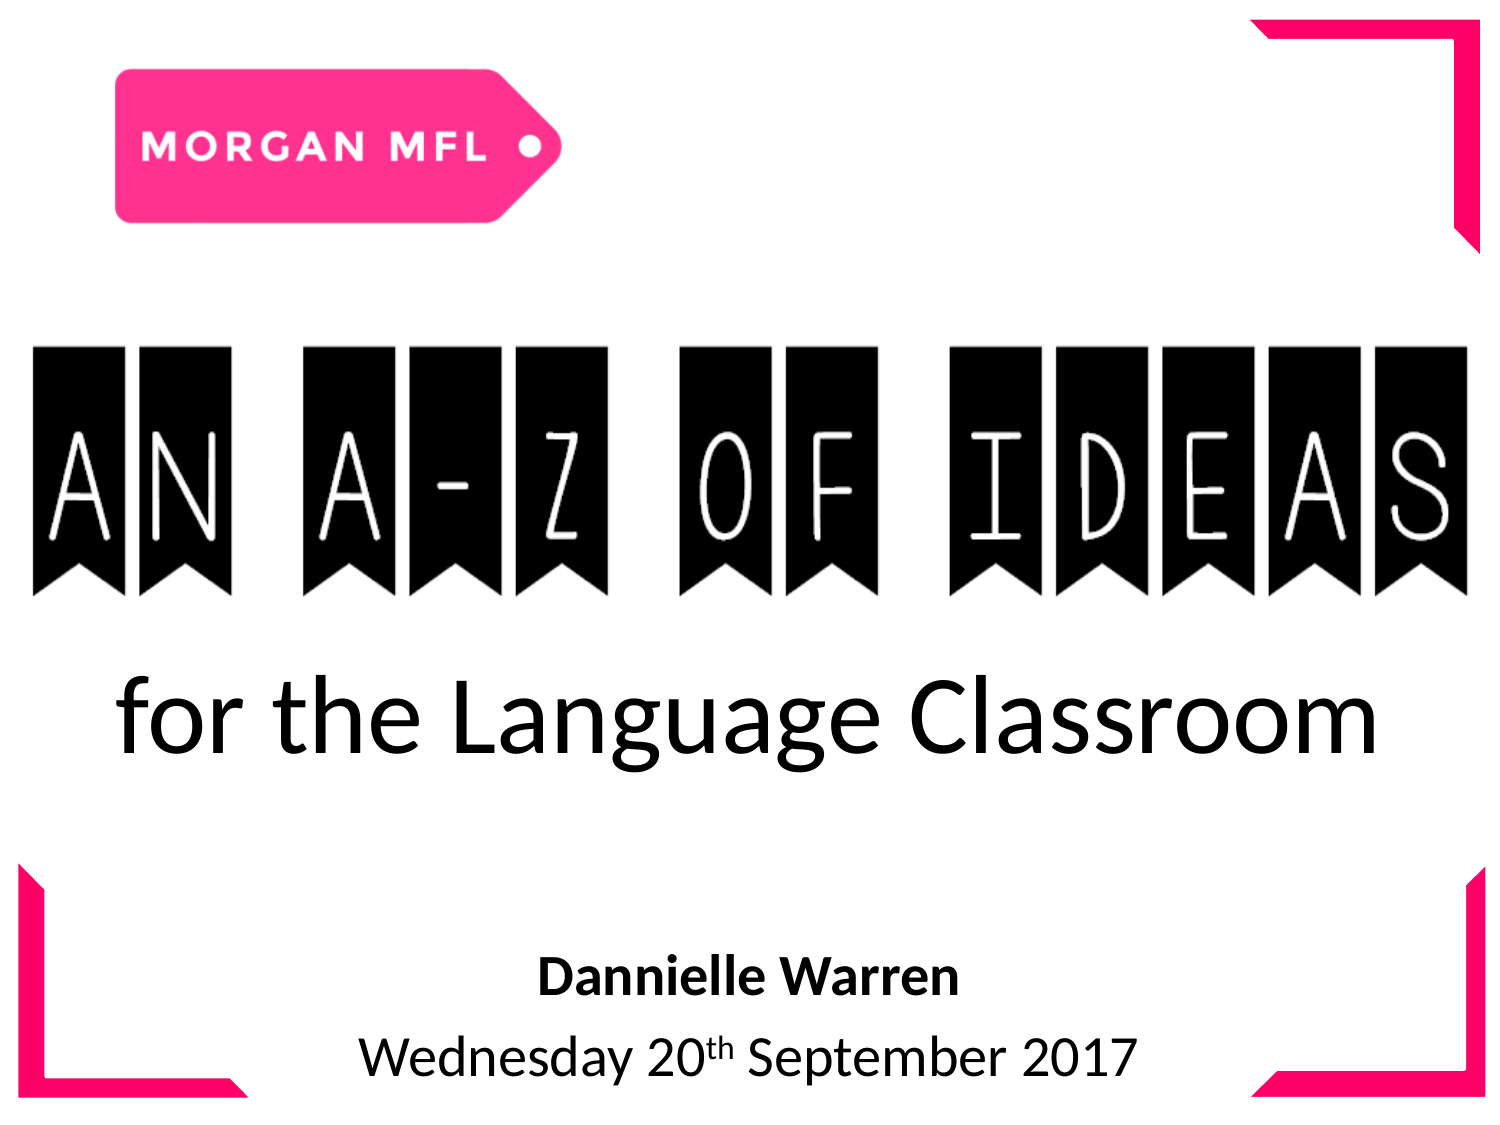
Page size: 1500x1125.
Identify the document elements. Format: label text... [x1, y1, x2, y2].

text_box [1242, 15, 1485, 262]
picture [100, 54, 579, 234]
picture [15, 337, 1483, 608]
title An A-Z of Ideas for the Language Classroom [82, 616, 1417, 710]
subtitle Dannielle Warren Wednesday 20th September 2017 [224, 837, 1275, 1125]
text_box [14, 855, 256, 1102]
text_box [1243, 859, 1490, 1102]
